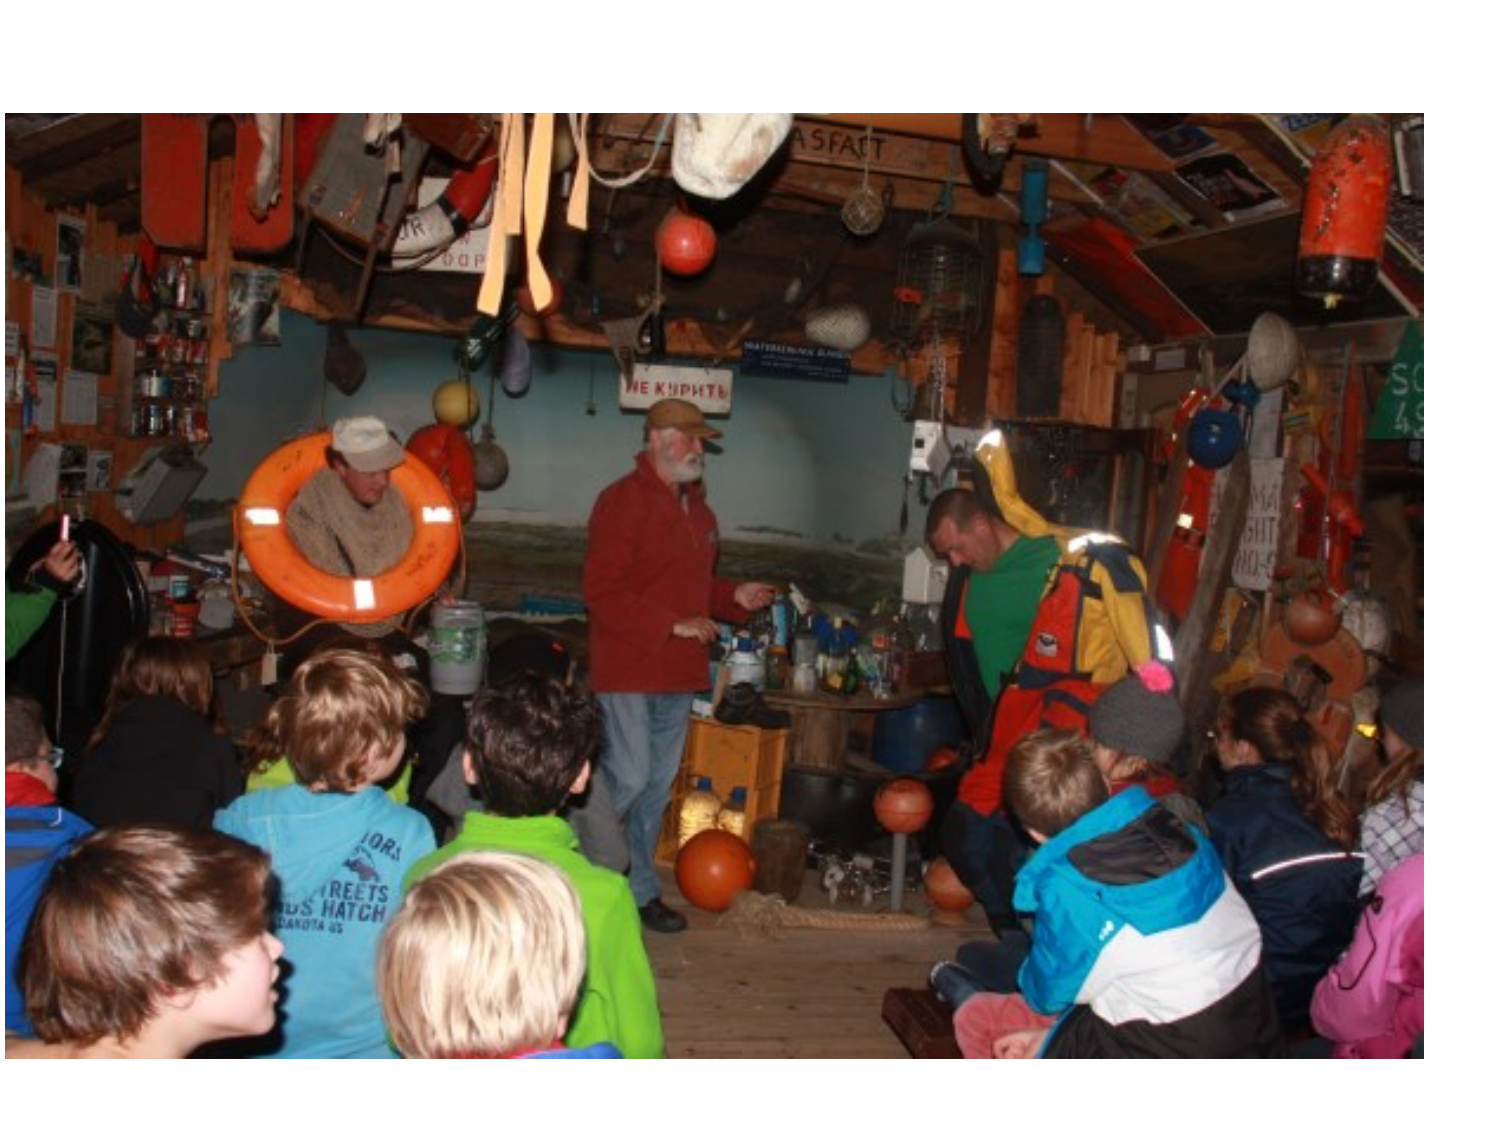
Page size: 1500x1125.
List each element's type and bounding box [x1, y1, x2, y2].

picture [5, 113, 1424, 1059]
